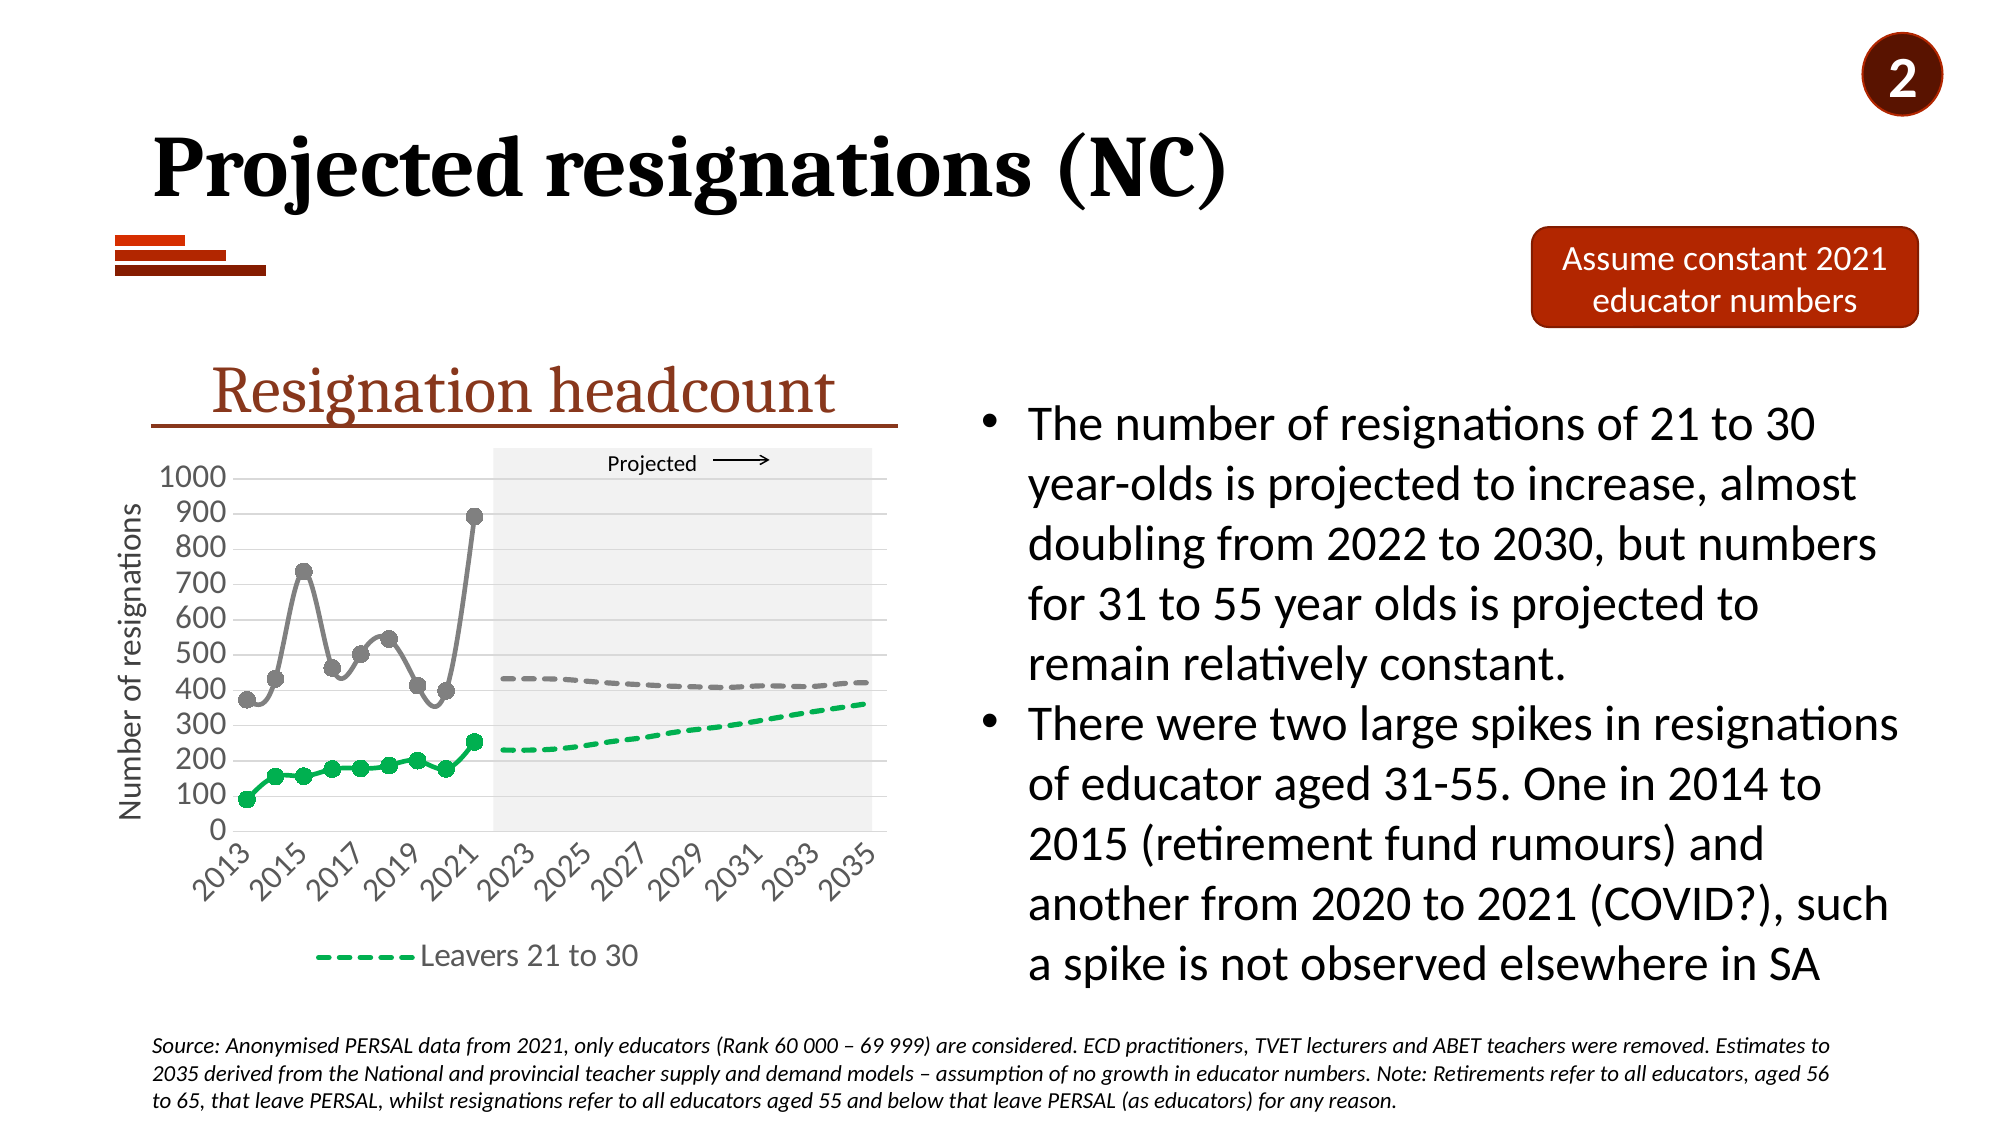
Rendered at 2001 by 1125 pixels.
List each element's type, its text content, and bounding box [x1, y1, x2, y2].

text_box The number of resignations of 21 to 30 year-olds is projected to increase, almost doubling from 2022 to 2030, but numbers for 31 to 55 year olds is projected to remain relatively constant. There were two large spikes in resignations of educator aged 31-55. One in 2014 to 2015 (retirement fund rumours) and another from 2020 to 2021 (COVID?), such a spike is not observed elsewhere in SA [966, 382, 1918, 997]
text_box Resignation headcount [150, 342, 899, 426]
text_box Source: Anonymised PERSAL data from 2021, only educators (Rank 60 000 – 69 999) are considered. ECD practitioners, TVET lecturers and ABET teachers were removed. Estimates to 2035 derived from the National and provincial teacher supply and demand models – assumption of no growth in educator numbers. Note: Retirements refer to all educators, aged 56 to 65, that leave PERSAL, whilst resignations refer to all educators aged 55 and below that leave PERSAL (as educators) for any reason. [137, 1023, 1863, 1110]
text_box Number of resignations [101, 429, 154, 896]
text_box 2 [1861, 31, 1944, 117]
title Projected resignations (NC) [137, 59, 1863, 278]
text_box Assume constant 2021 educator numbers [1530, 226, 1920, 329]
chart [127, 448, 899, 997]
